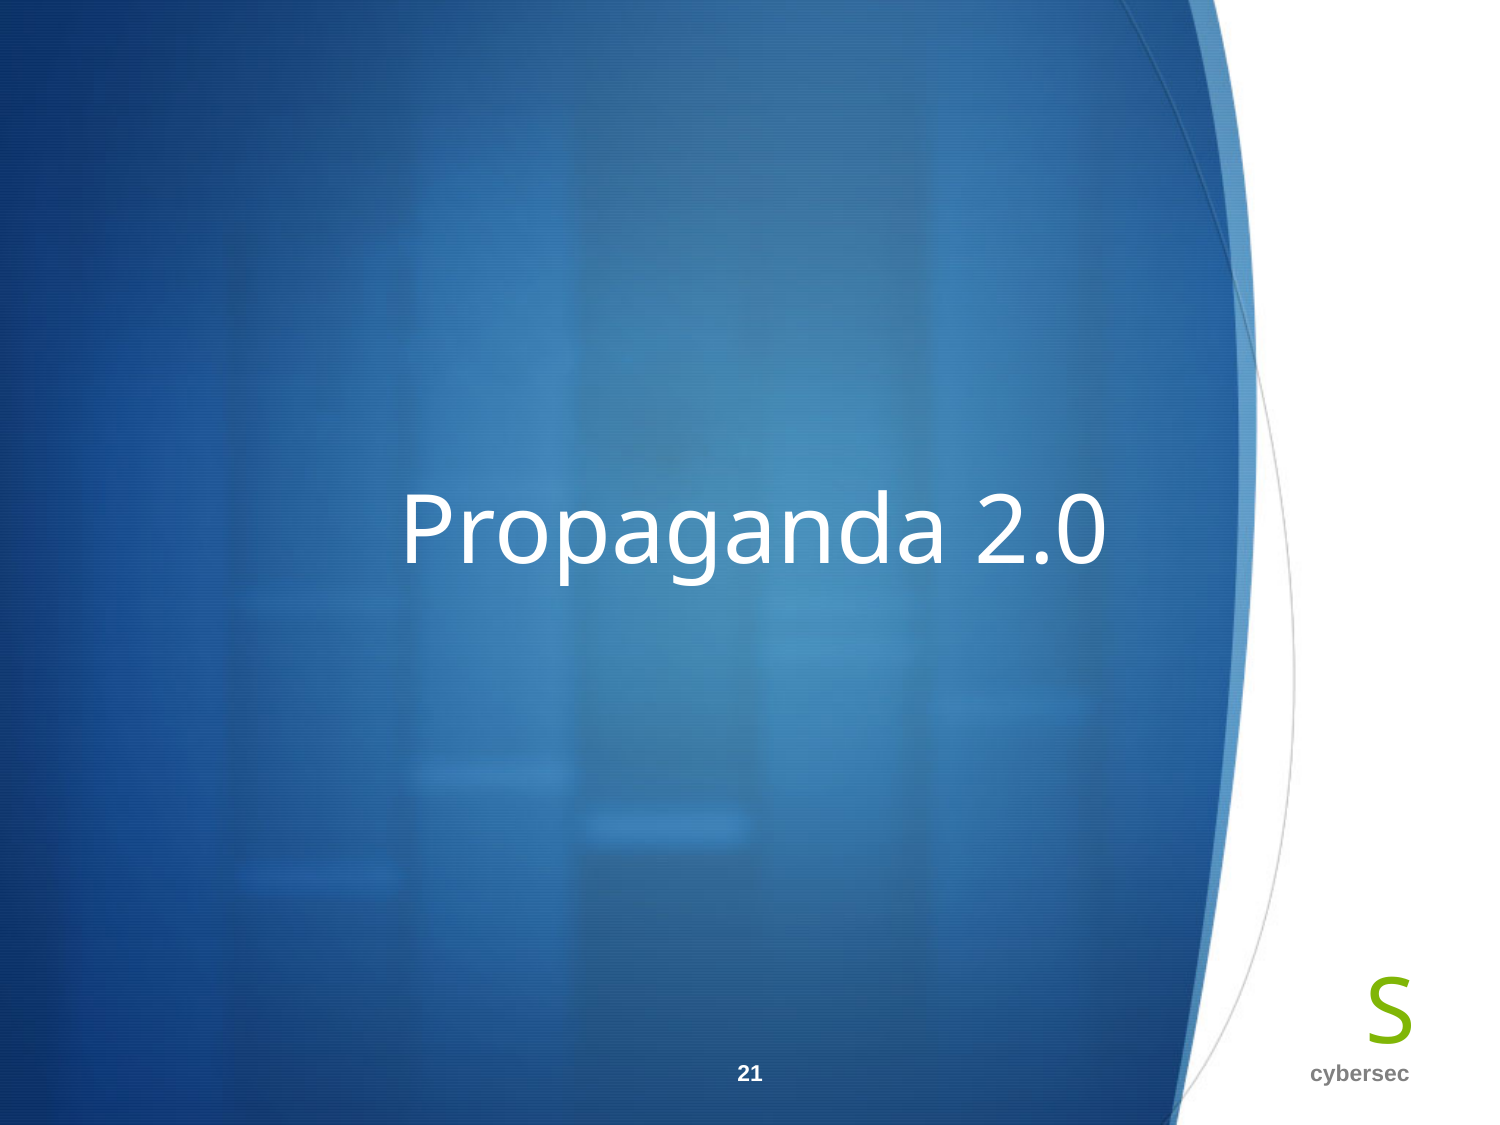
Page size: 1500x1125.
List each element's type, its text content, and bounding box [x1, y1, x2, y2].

slide_number 21 [706, 1042, 794, 1103]
footer cybersec [1187, 1042, 1425, 1103]
title Propaganda 2.0 [75, 366, 1125, 591]
picture [0, 0, 1500, 1125]
